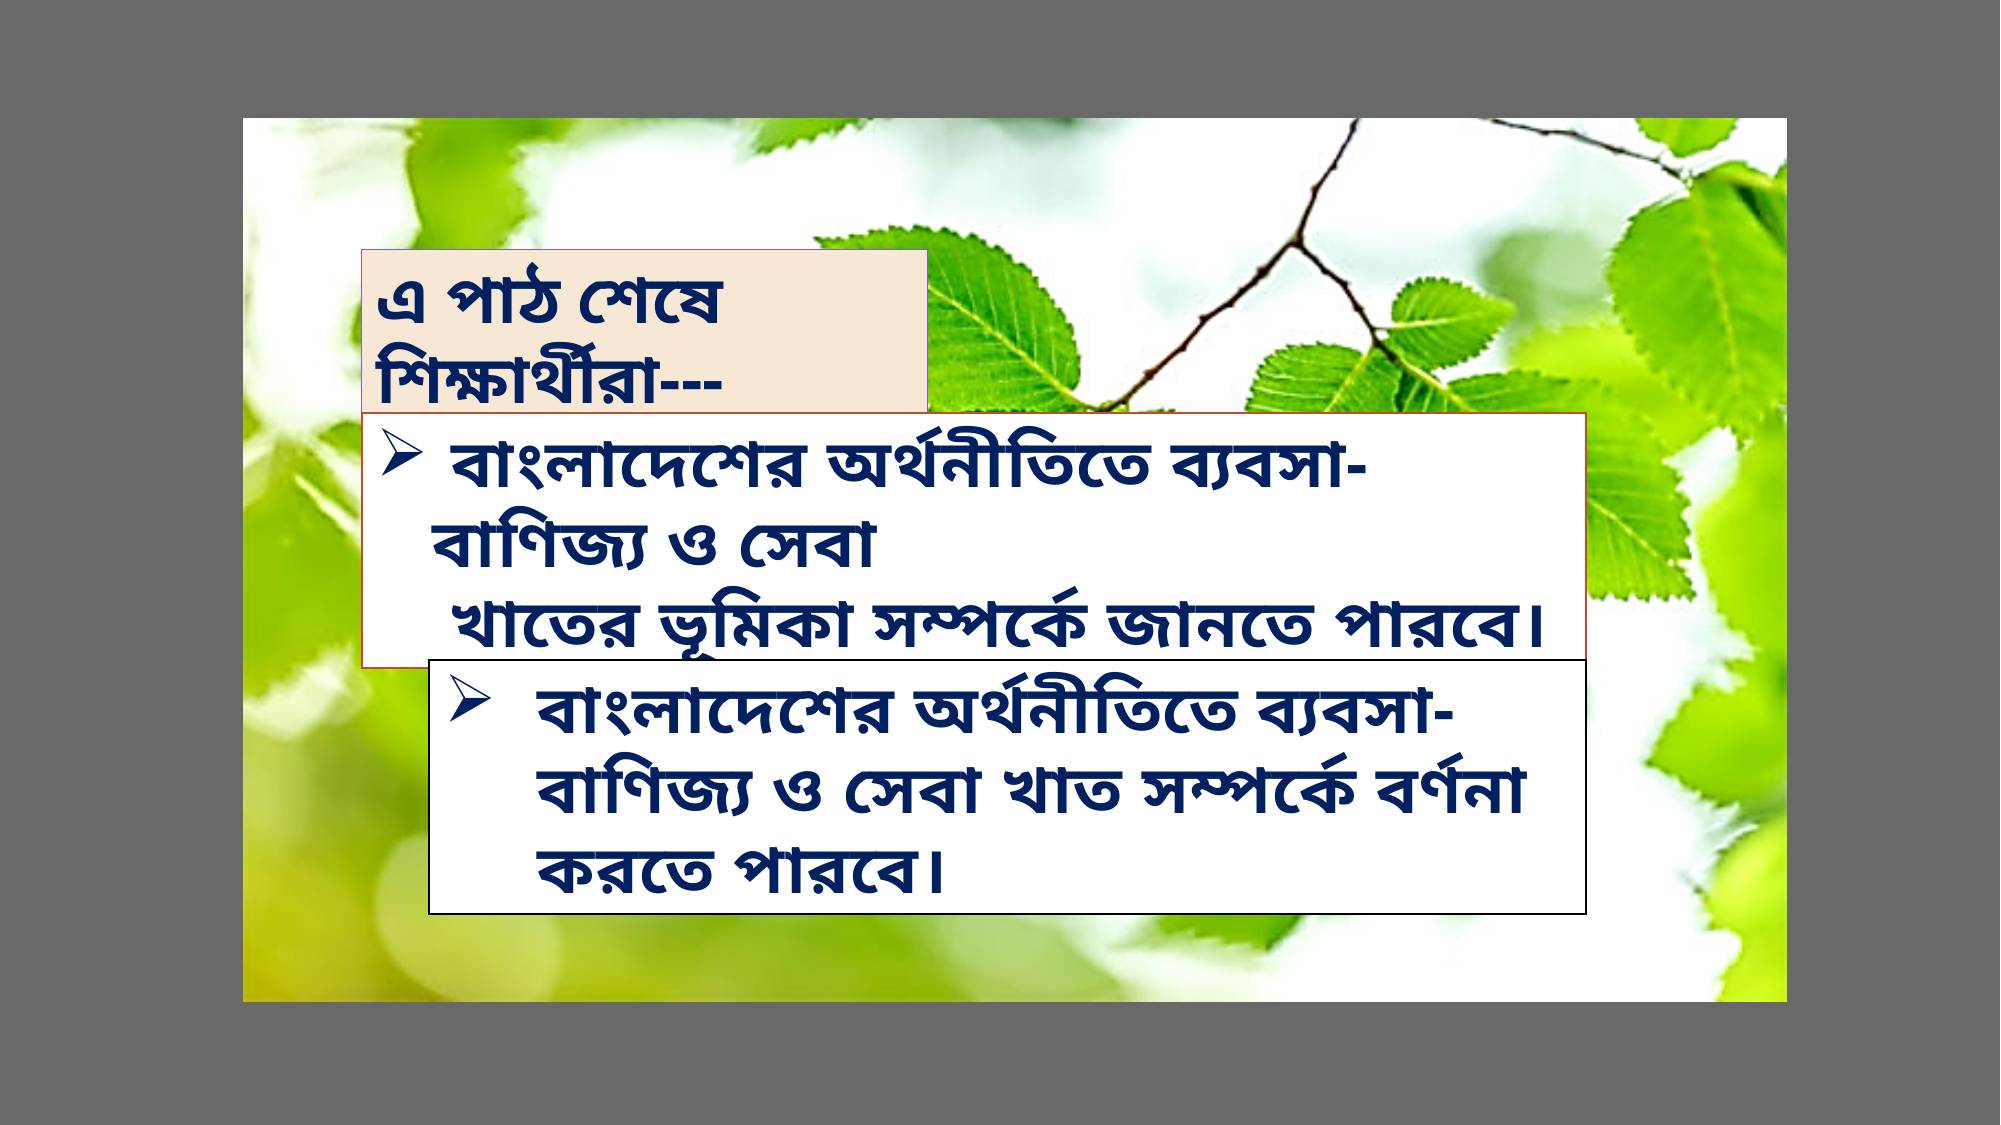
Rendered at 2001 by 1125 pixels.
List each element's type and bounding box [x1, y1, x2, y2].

picture [243, 118, 1787, 1002]
